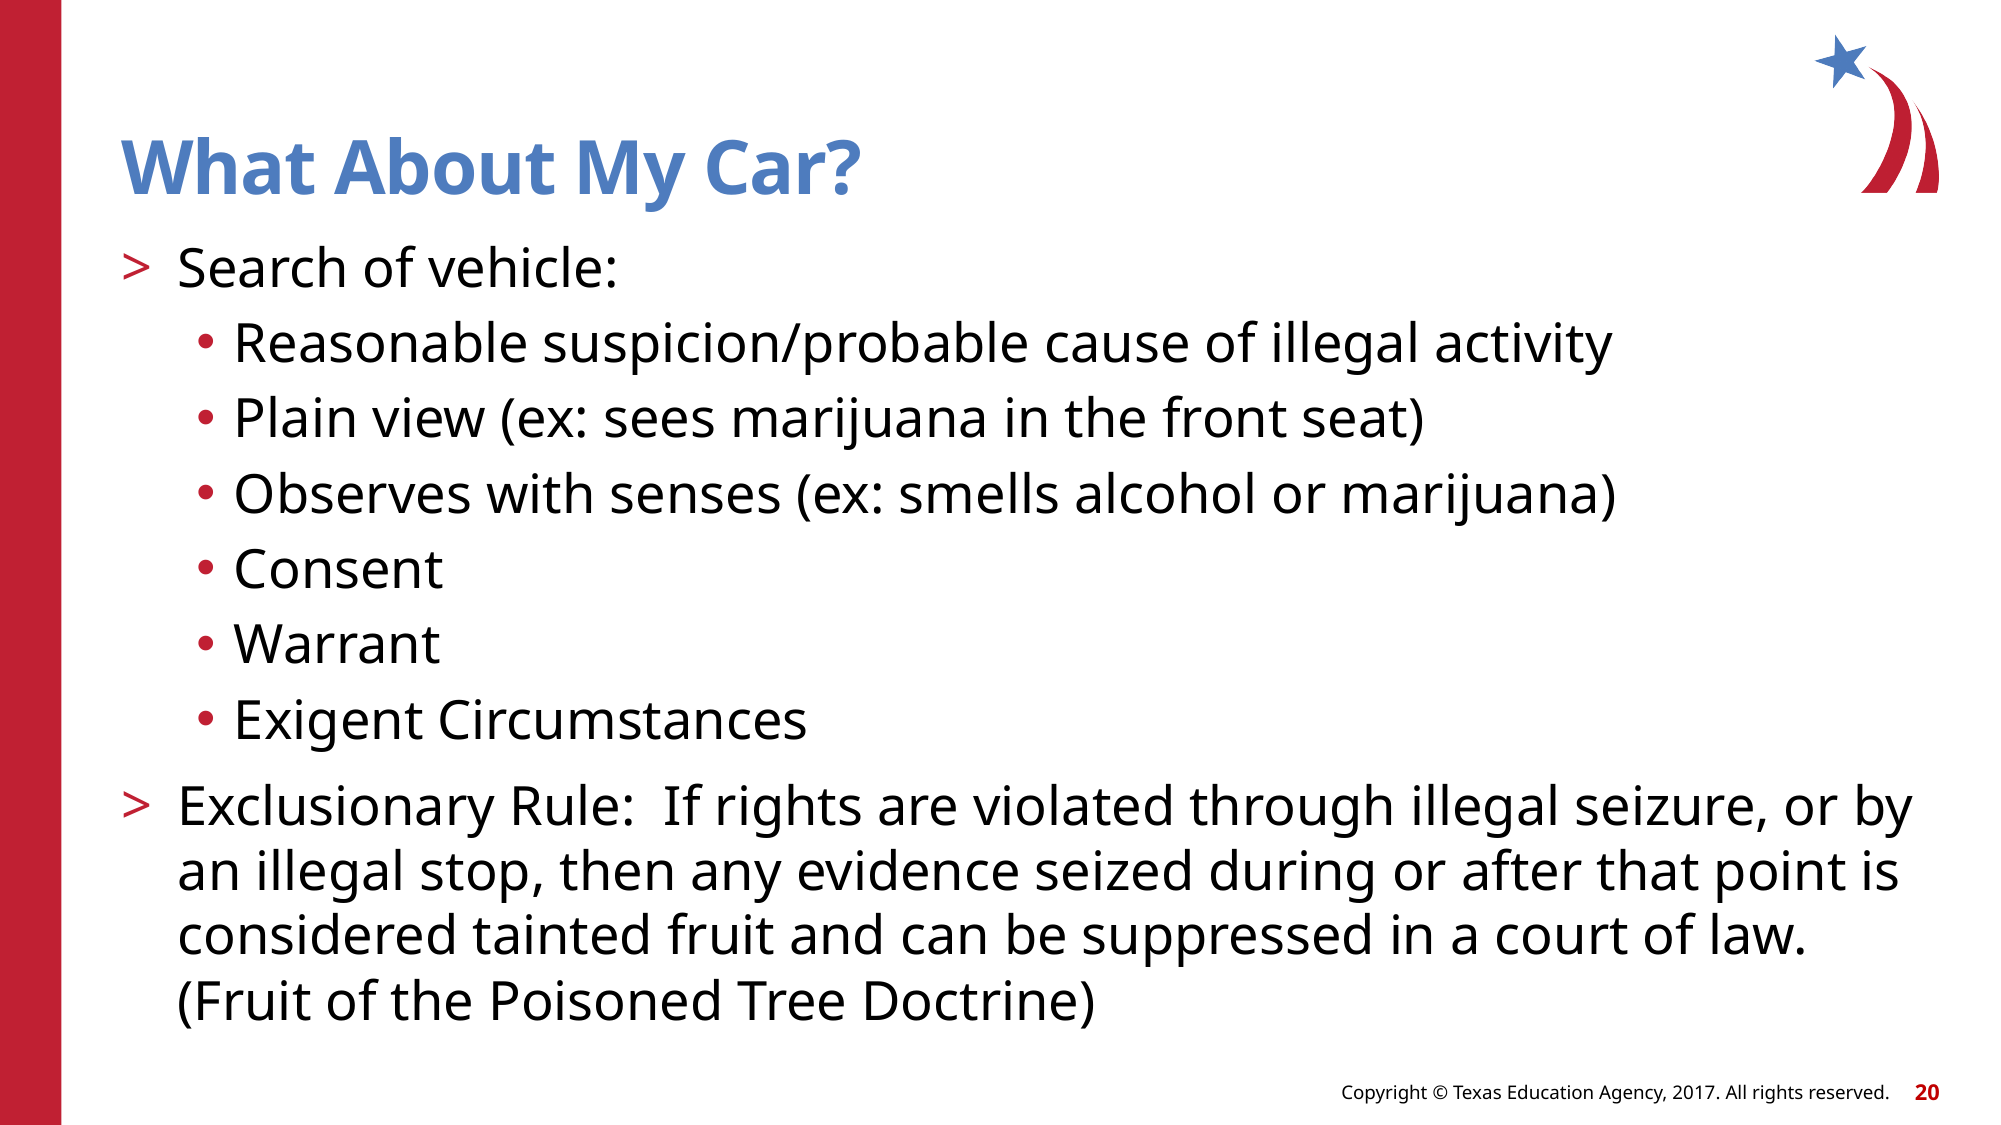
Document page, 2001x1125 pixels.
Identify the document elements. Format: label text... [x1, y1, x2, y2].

list Search of vehicle: Reasonable suspicion/probable cause of illegal activity Plain view (ex: sees marijuana in the front seat) Observes with senses (ex: smells alcohol or marijuana) Consent Warrant Exigent Circumstances Exclusionary Rule: If rights are violated through illegal seizure, or by an illegal stop, then any evidence seized during or after that point is considered tainted fruit and can be suppressed in a court of law. (Fruit of the Poisoned Tree Doctrine) [121, 233, 1936, 1010]
picture [1814, 34, 1939, 193]
title What About My Car? [121, 66, 1772, 211]
